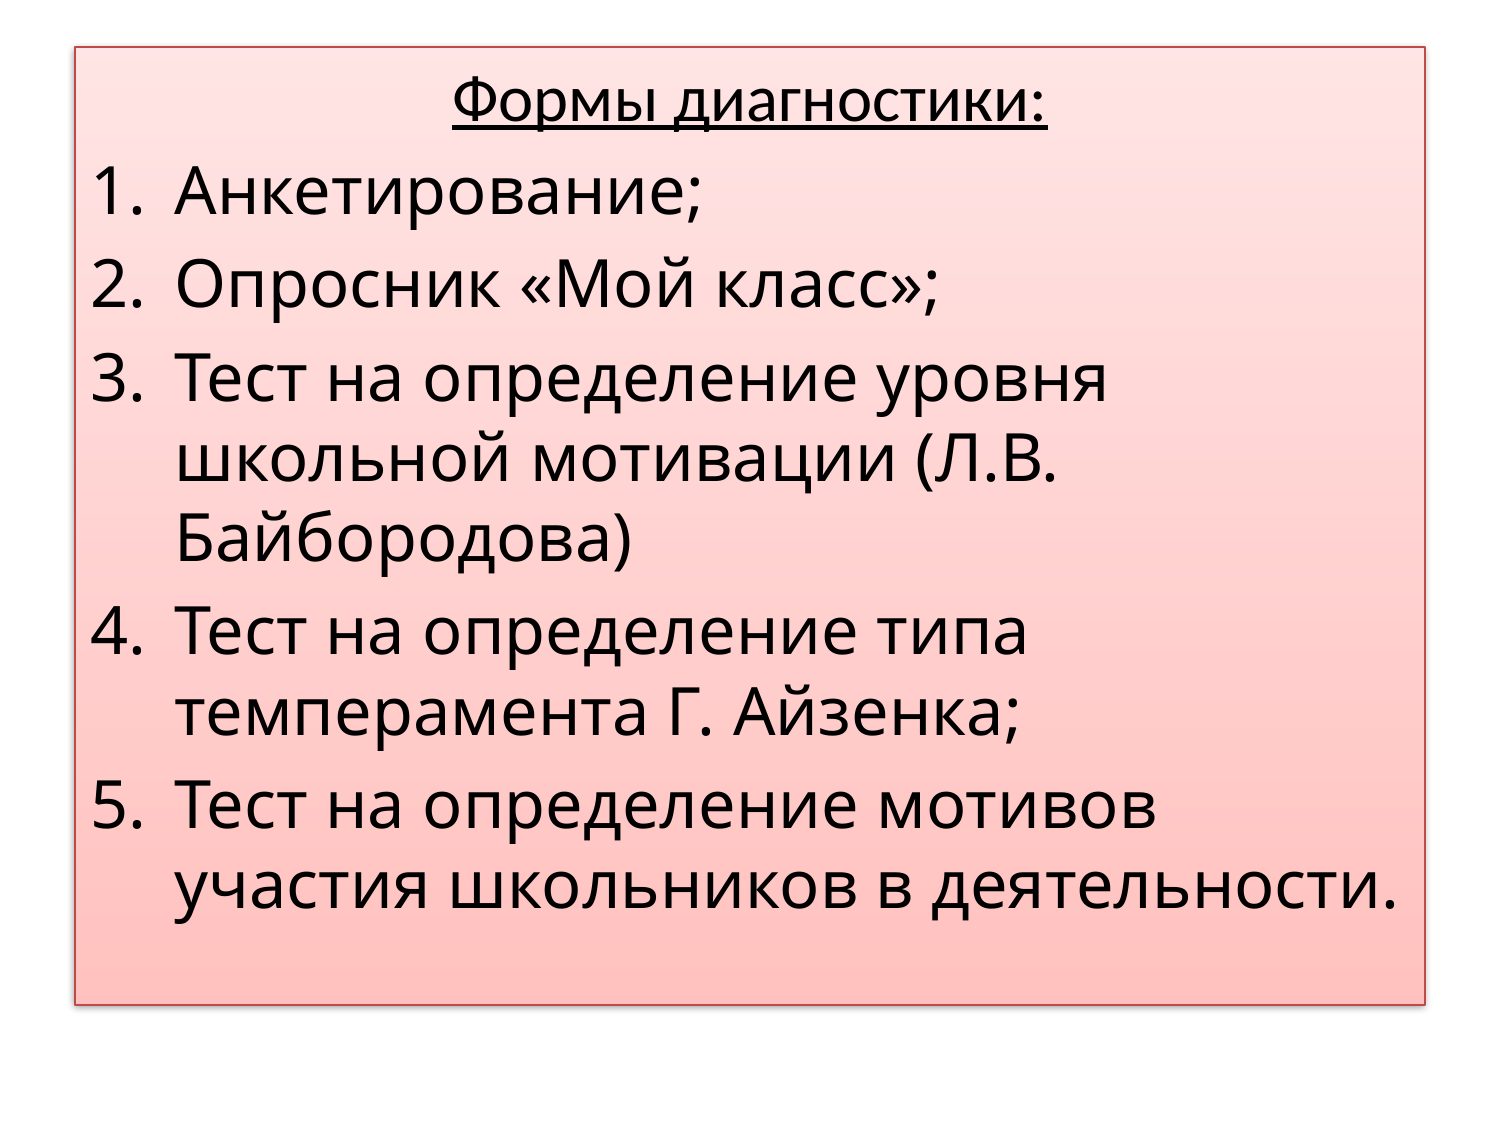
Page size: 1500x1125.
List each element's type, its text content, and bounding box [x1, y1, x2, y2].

list Формы диагностики: Анкетирование; Опросник «Мой класс»; Тест на определение уровня школьной мотивации (Л.В. Байбородова) Тест на определение типа темперамента Г. Айзенка; Тест на определение мотивов участия школьников в деятельности. [74, 46, 1426, 1006]
